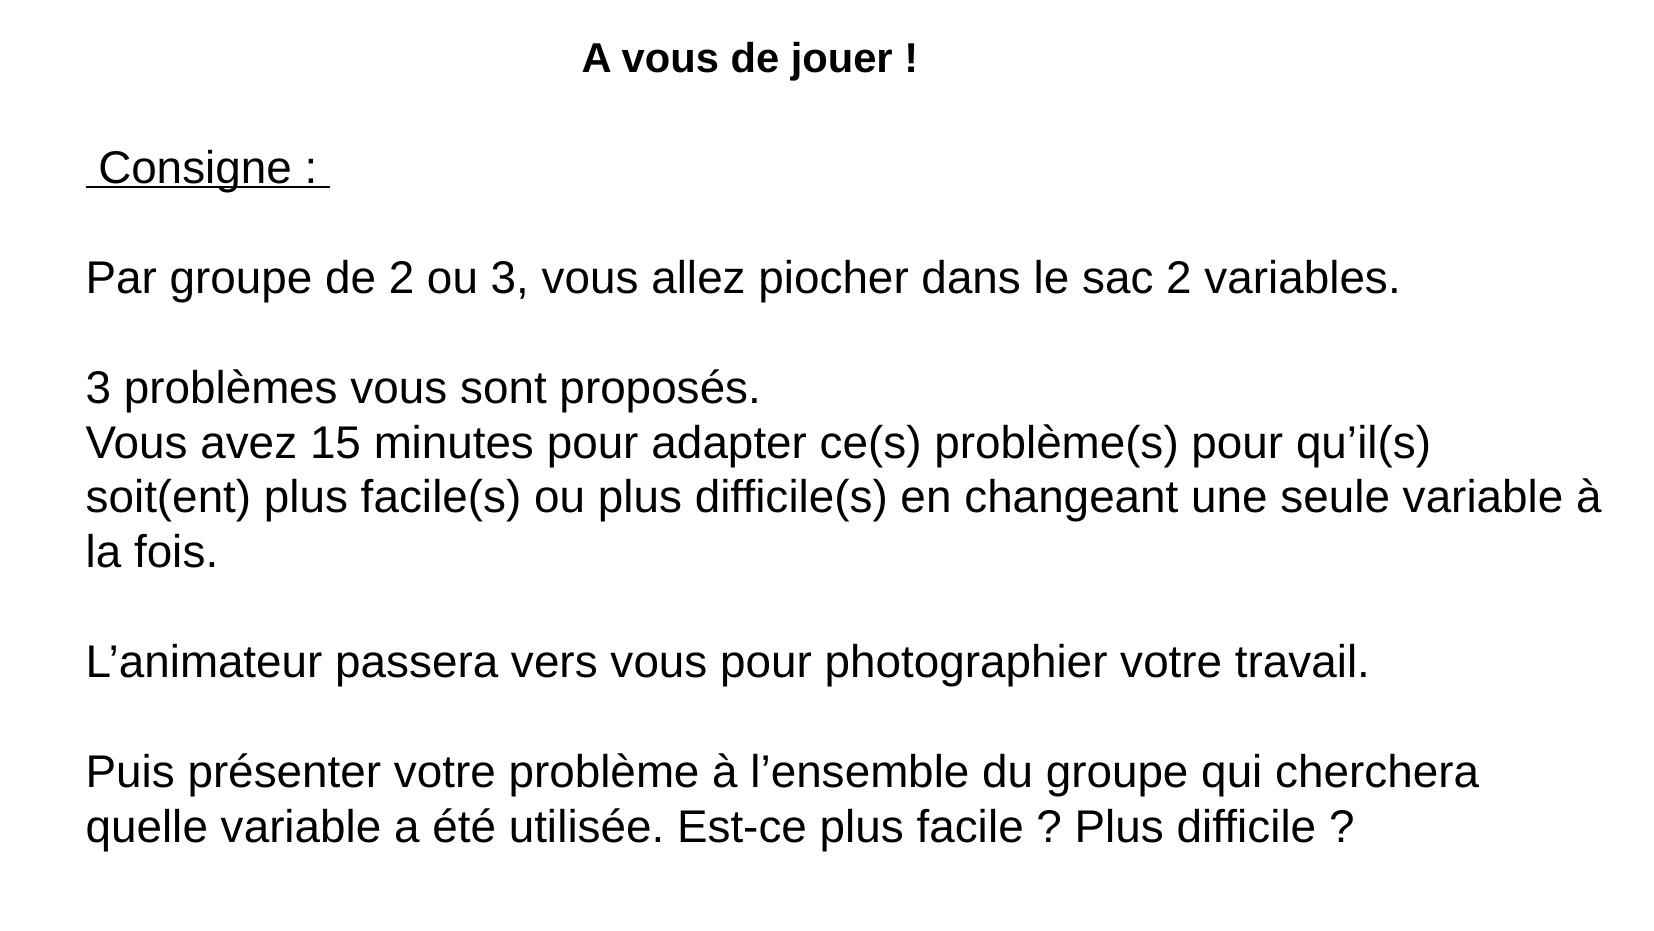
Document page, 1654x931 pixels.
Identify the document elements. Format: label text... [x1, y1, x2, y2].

text_box A vous de jouer ! [566, 23, 1099, 89]
text_box Consigne : Par groupe de 2 ou 3, vous allez piocher dans le sac 2 variables. 3 problèmes vous sont proposés. Vous avez 15 minutes pour adapter ce(s) problème(s) pour qu’il(s) soit(ent) plus facile(s) ou plus difficile(s) en changeant une seule variable à la fois. L’animateur passera vers vous pour photographier votre travail. Puis présenter votre problème à l’ensemble du groupe qui cherchera quelle variable a été utilisée. Est-ce plus facile ? Plus difficile ? [70, 129, 1618, 860]
